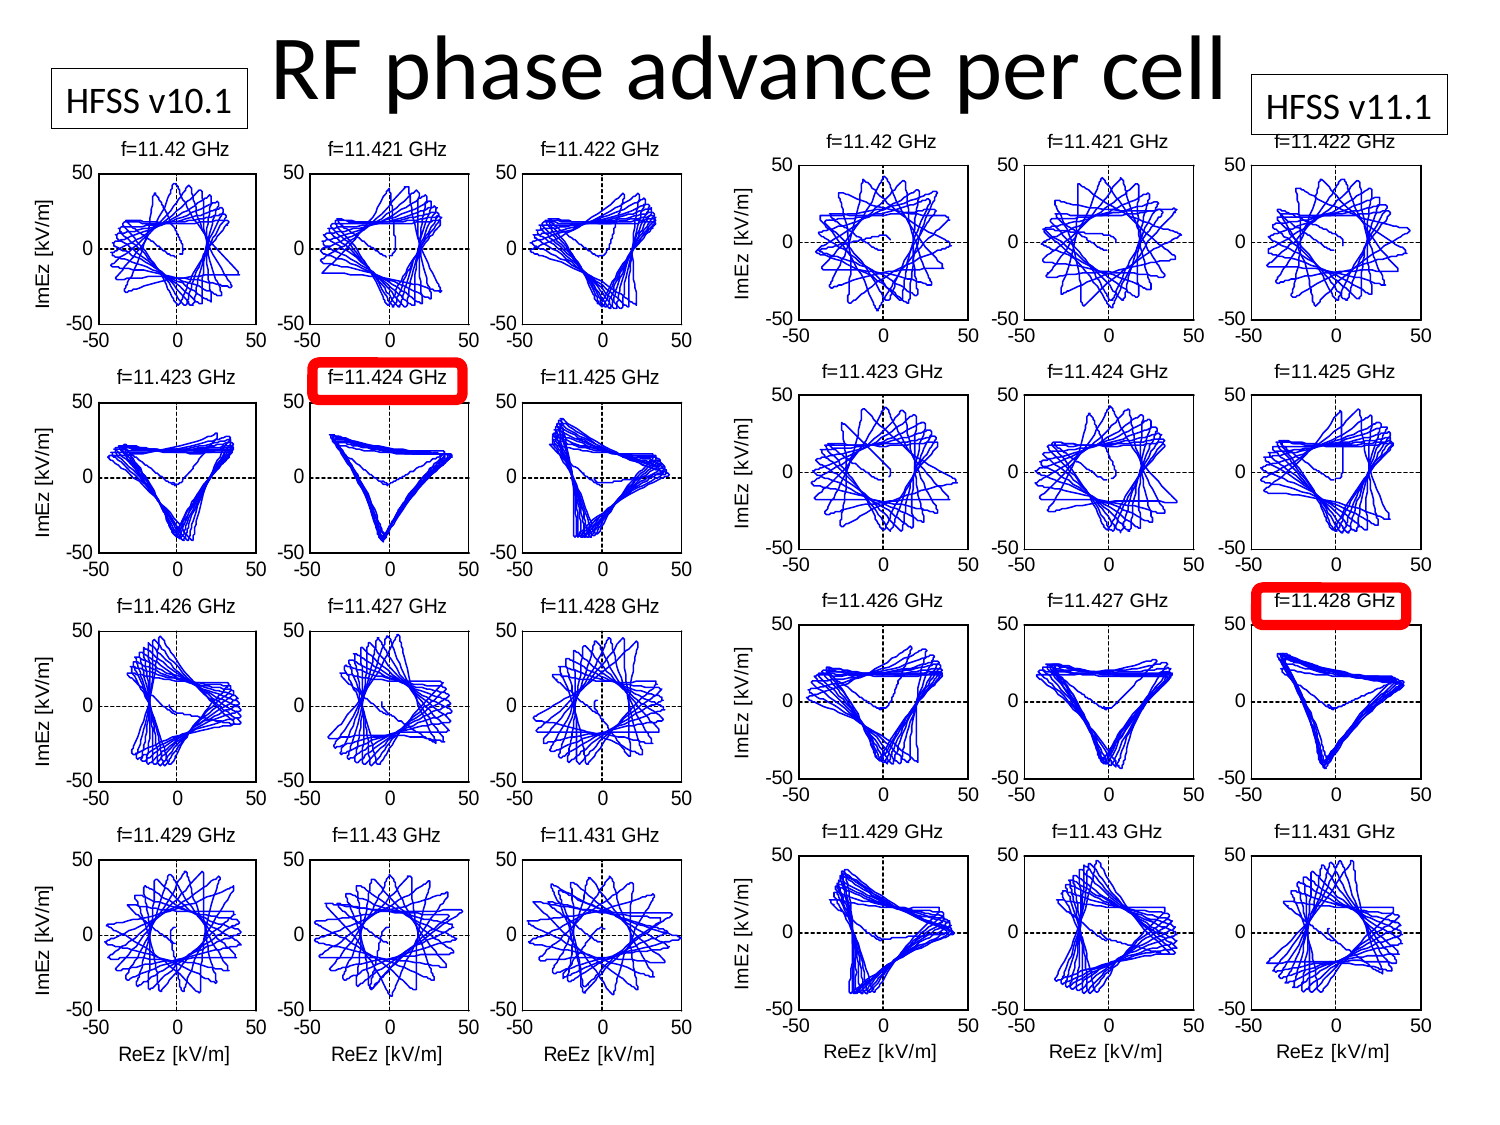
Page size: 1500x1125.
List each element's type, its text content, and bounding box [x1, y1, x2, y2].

text_box HFSS v10.1 [51, 68, 248, 79]
picture [0, 74, 1500, 1125]
title RF phase advance per cell [75, 0, 1425, 79]
